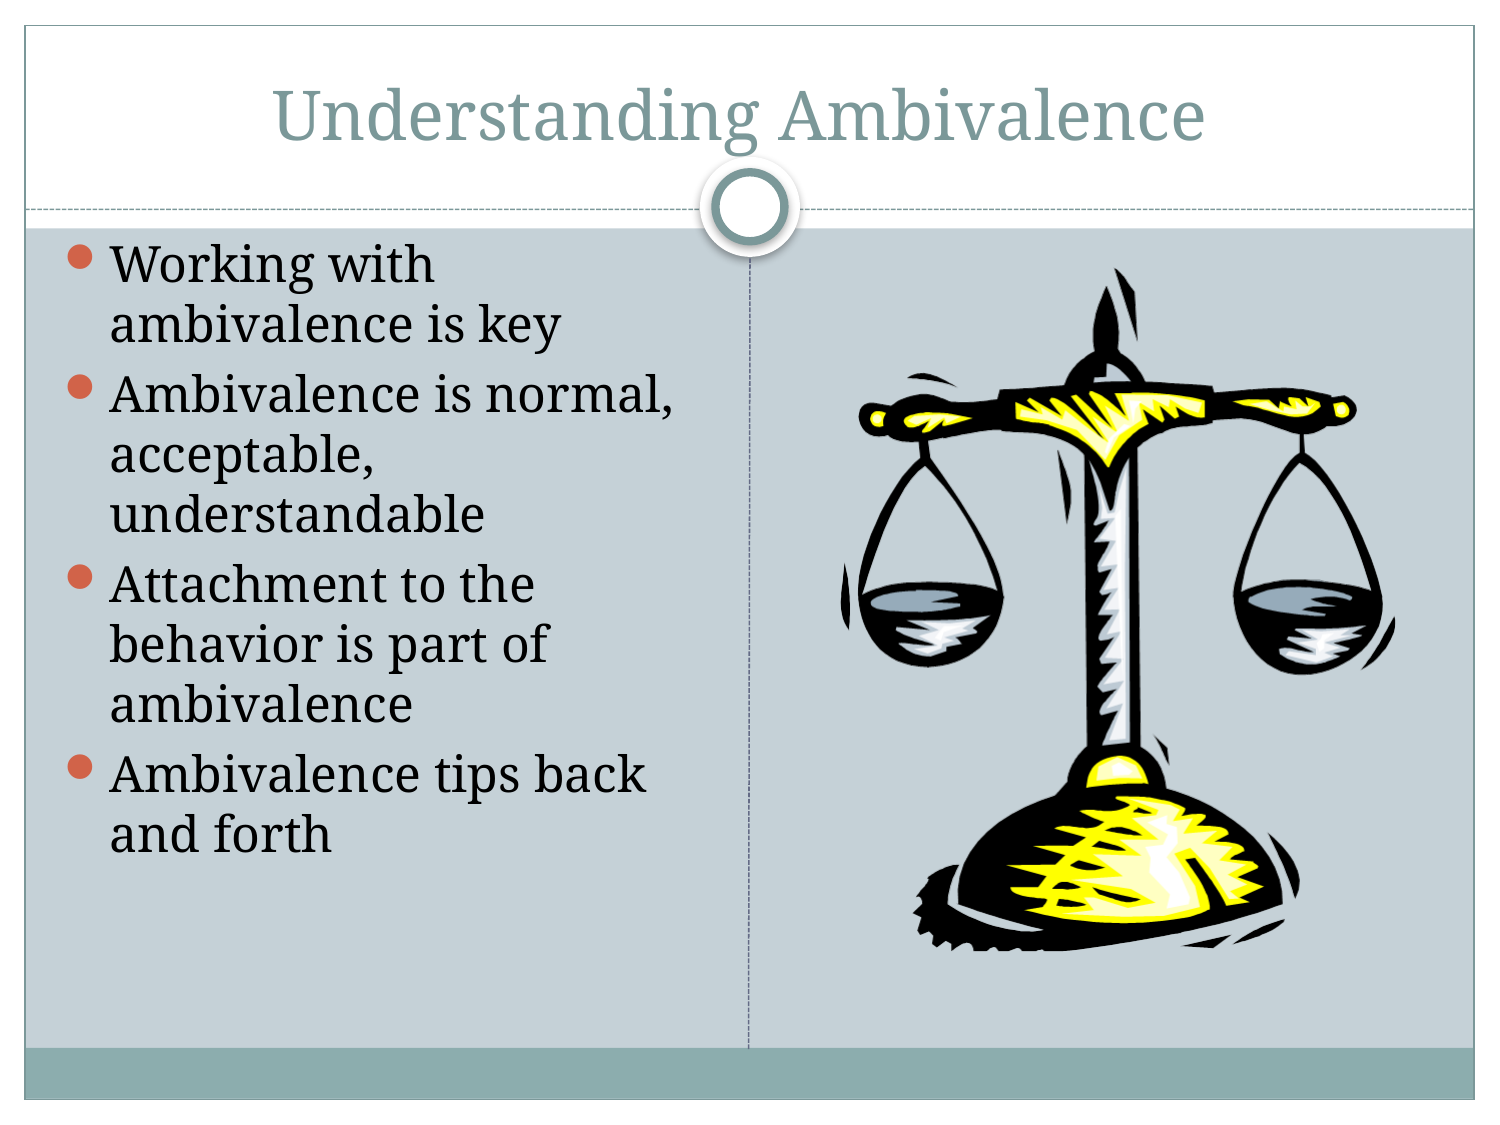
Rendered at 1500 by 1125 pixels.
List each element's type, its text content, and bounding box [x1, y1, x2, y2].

title Understanding Ambivalence [49, 37, 1450, 162]
list Working with ambivalence is key Ambivalence is normal, acceptable, understandable Attachment to the behavior is part of ambivalence Ambivalence tips back and forth [49, 224, 712, 993]
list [836, 261, 1401, 957]
